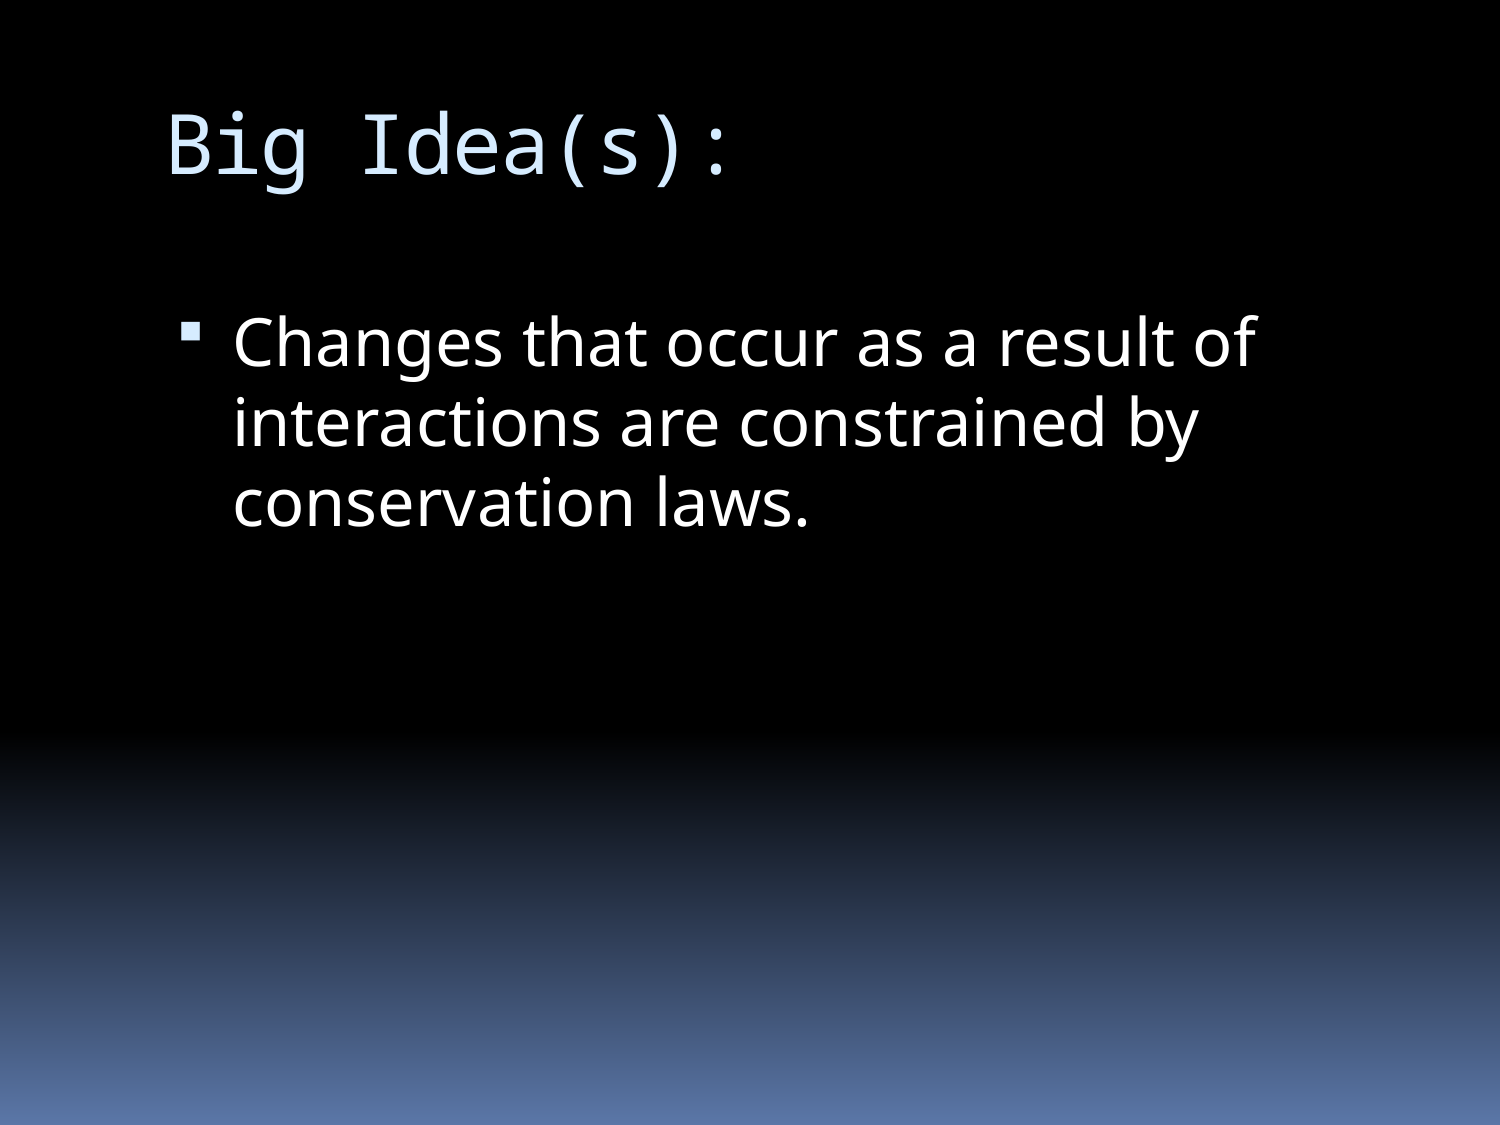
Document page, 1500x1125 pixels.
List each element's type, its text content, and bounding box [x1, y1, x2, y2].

list Changes that occur as a result of interactions are constrained by conservation laws. [150, 292, 1425, 1043]
title Big Idea(s): [150, 83, 1425, 234]
